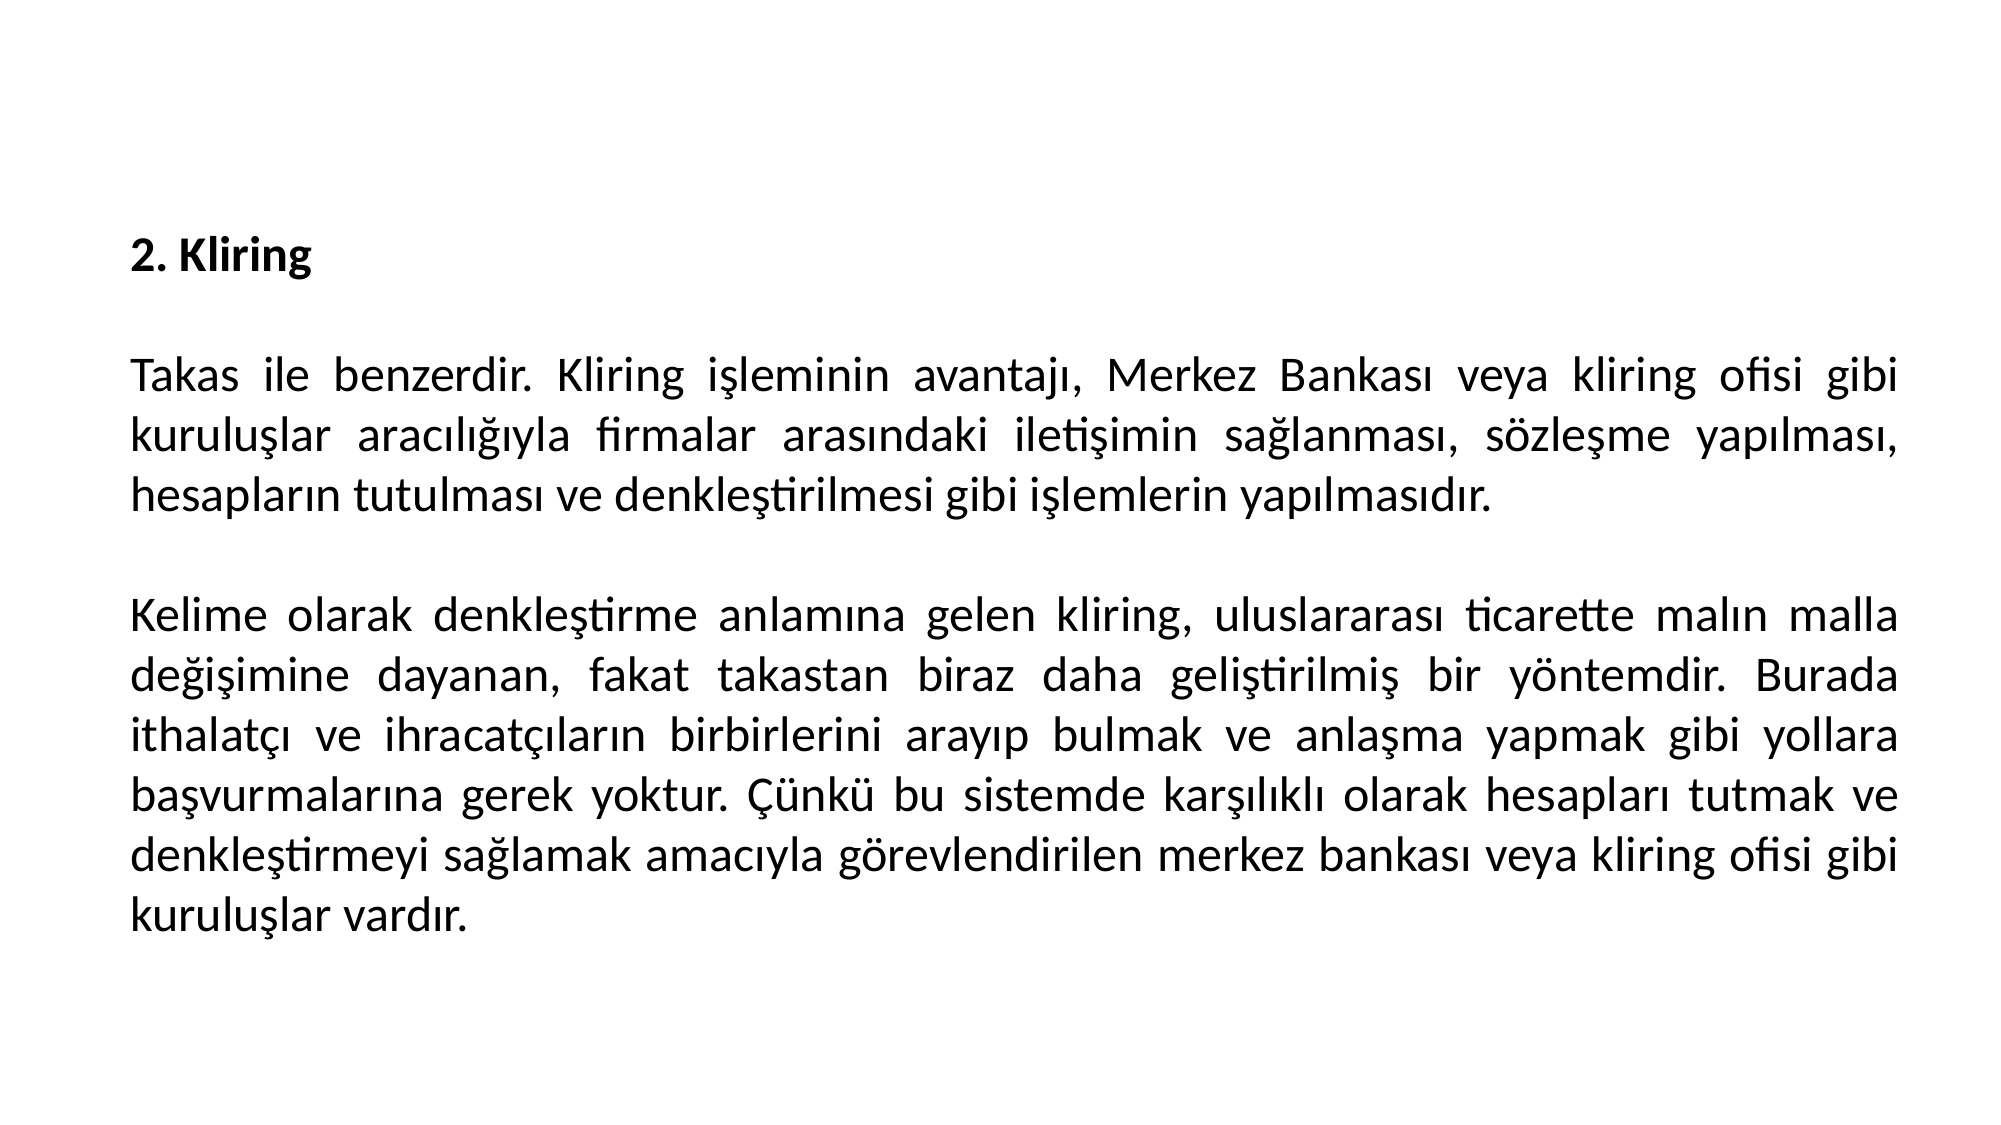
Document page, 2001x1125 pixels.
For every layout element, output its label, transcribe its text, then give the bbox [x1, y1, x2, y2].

text_box 2. Kliring Takas ile benzerdir. Kliring işleminin avantajı, Merkez Bankası veya kliring ofisi gibi kuruluşlar aracılığıyla firmalar arasındaki iletişimin sağlanması, sözleşme yapılması, hesapların tutulması ve denkleştirilmesi gibi işlemlerin yapılmasıdır. Kelime olarak denkleştirme anlamına gelen kliring, uluslararası ticarette malın malla değişimine dayanan, fakat takastan biraz daha geliştirilmiş bir yöntemdir. Burada ithalatçı ve ihracatçıların birbirlerini arayıp bulmak ve anlaşma yapmak gibi yollara başvurmalarına gerek yoktur. Çünkü bu sistemde karşılıklı olarak hesapları tutmak ve denkleştirmeyi sağlamak amacıyla görevlendirilen merkez bankası veya kliring ofisi gibi kuruluşlar vardır. [115, 214, 1916, 949]
